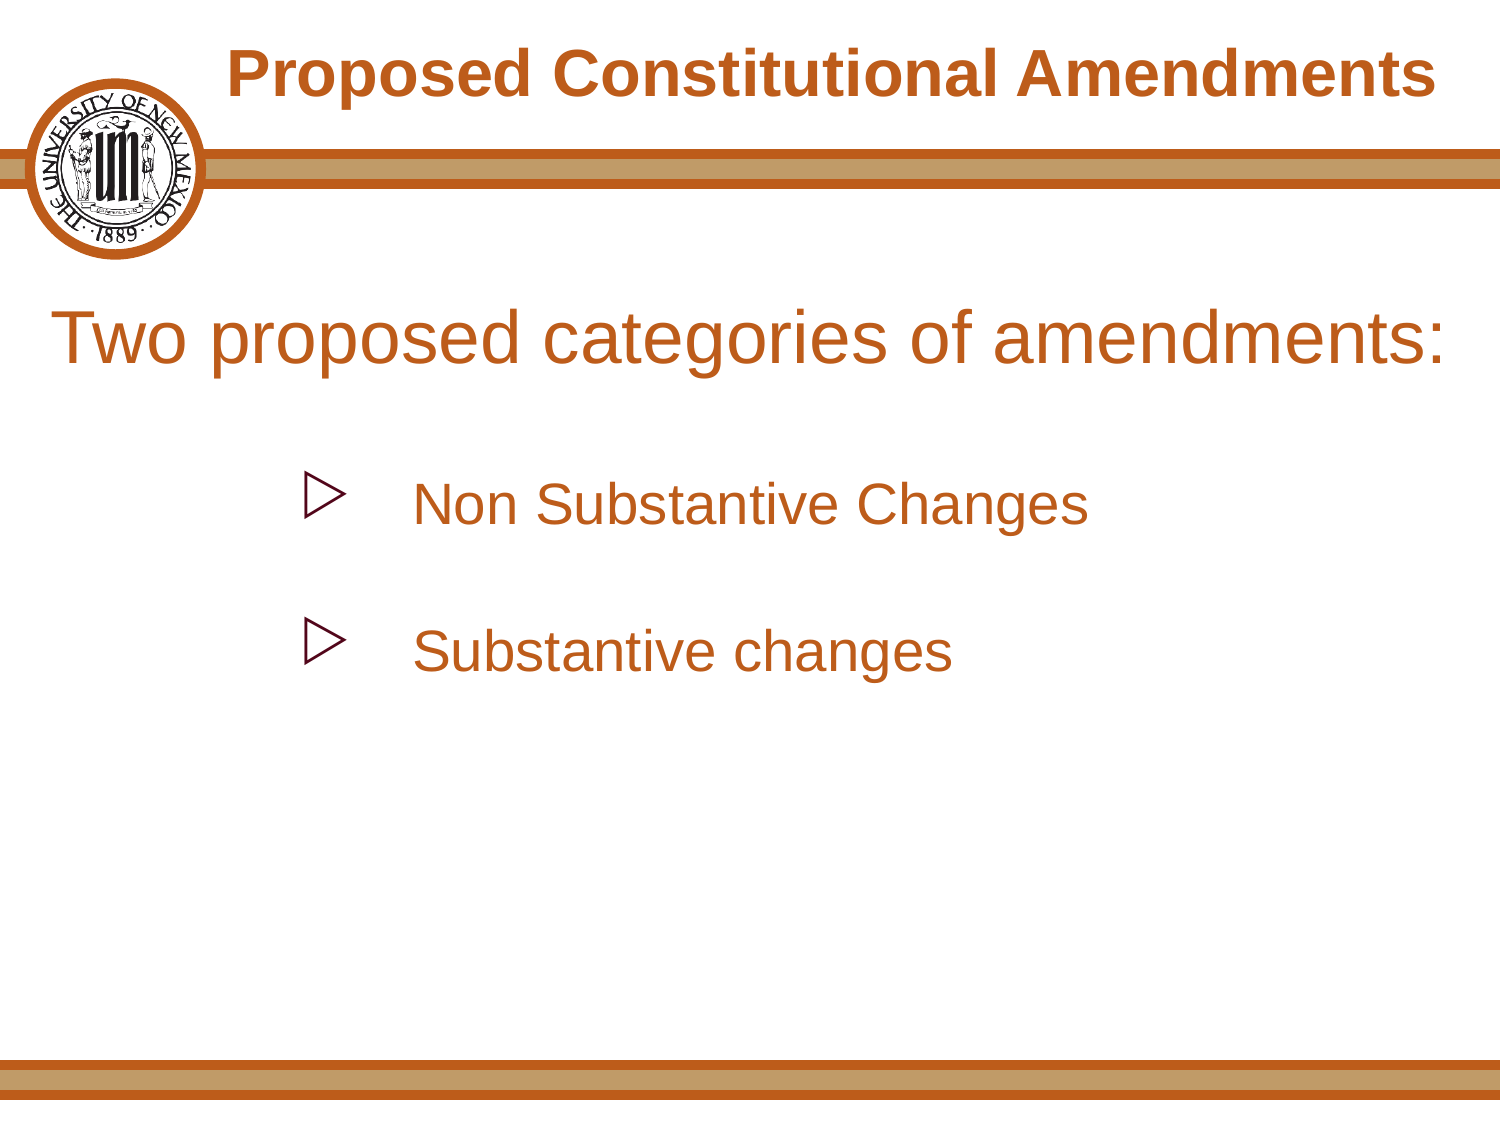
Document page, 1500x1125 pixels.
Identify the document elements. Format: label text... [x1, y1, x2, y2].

list Two proposed categories of amendments: Non Substantive Changes Substantive changes [21, 291, 1478, 1006]
picture [40, 93, 191, 244]
title Proposed Constitutional Amendments [211, 25, 1478, 125]
